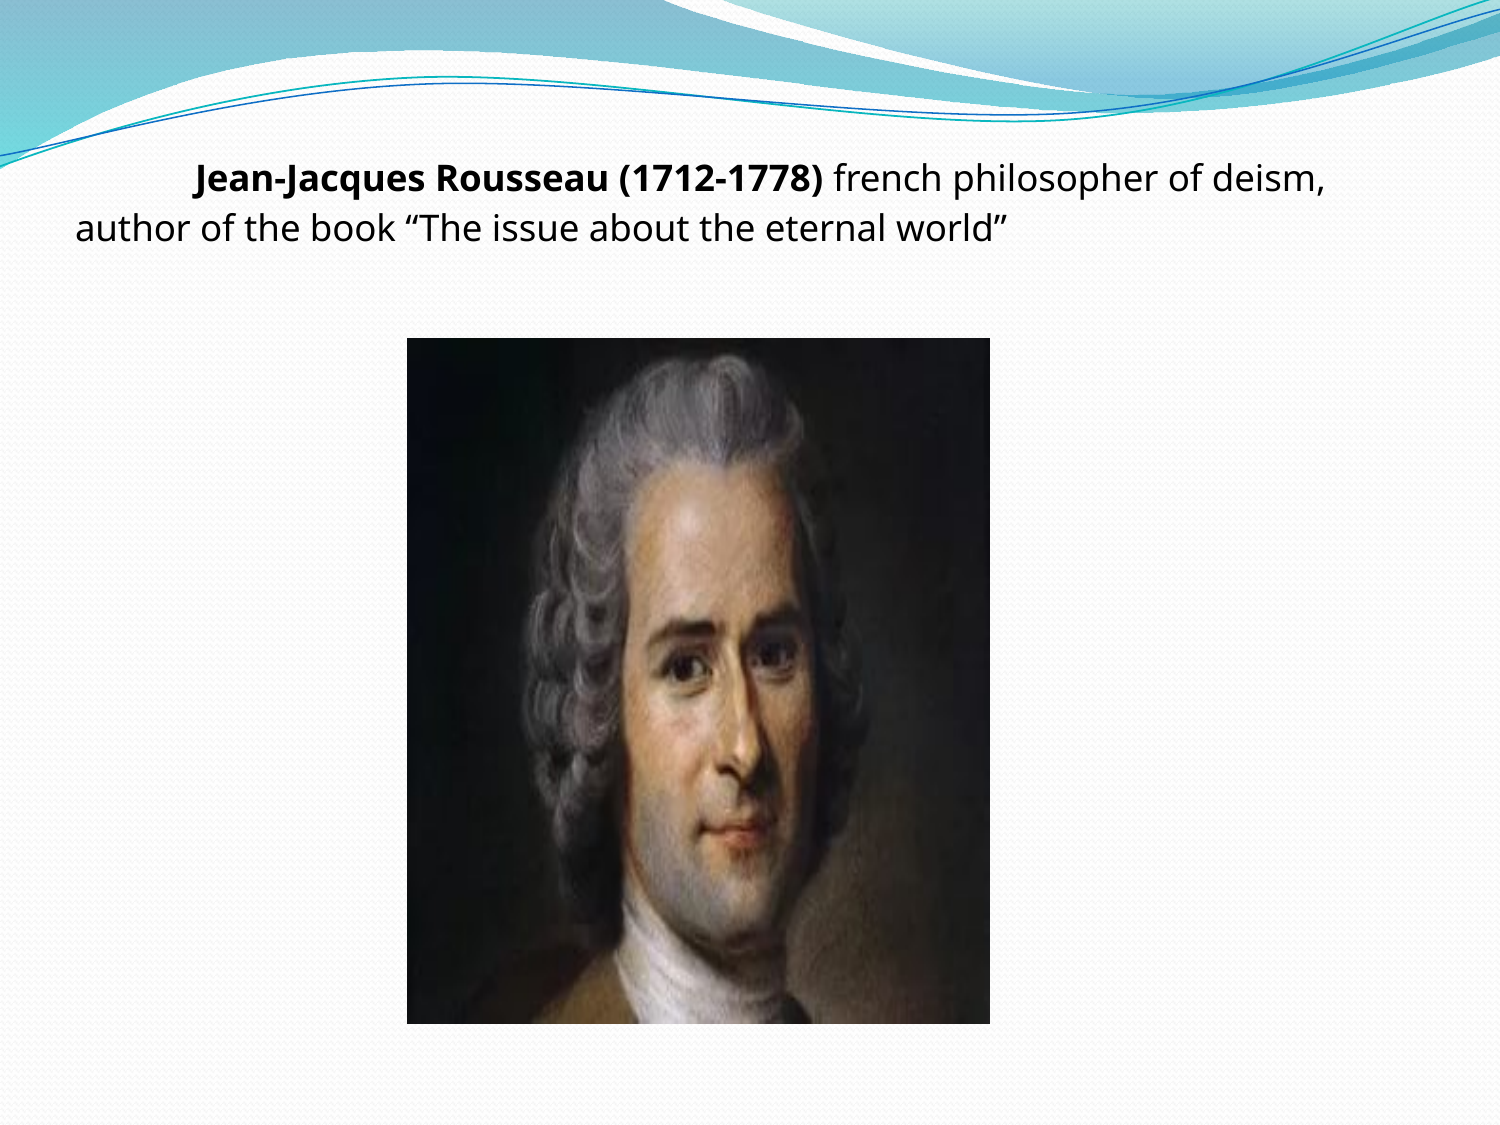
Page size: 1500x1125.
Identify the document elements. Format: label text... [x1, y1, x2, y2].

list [407, 337, 990, 1024]
title Jean-Jacques Rousseau (1712-1778) french philosopher of deism, author of the book “The issue about the eternal world” [75, 115, 1425, 303]
